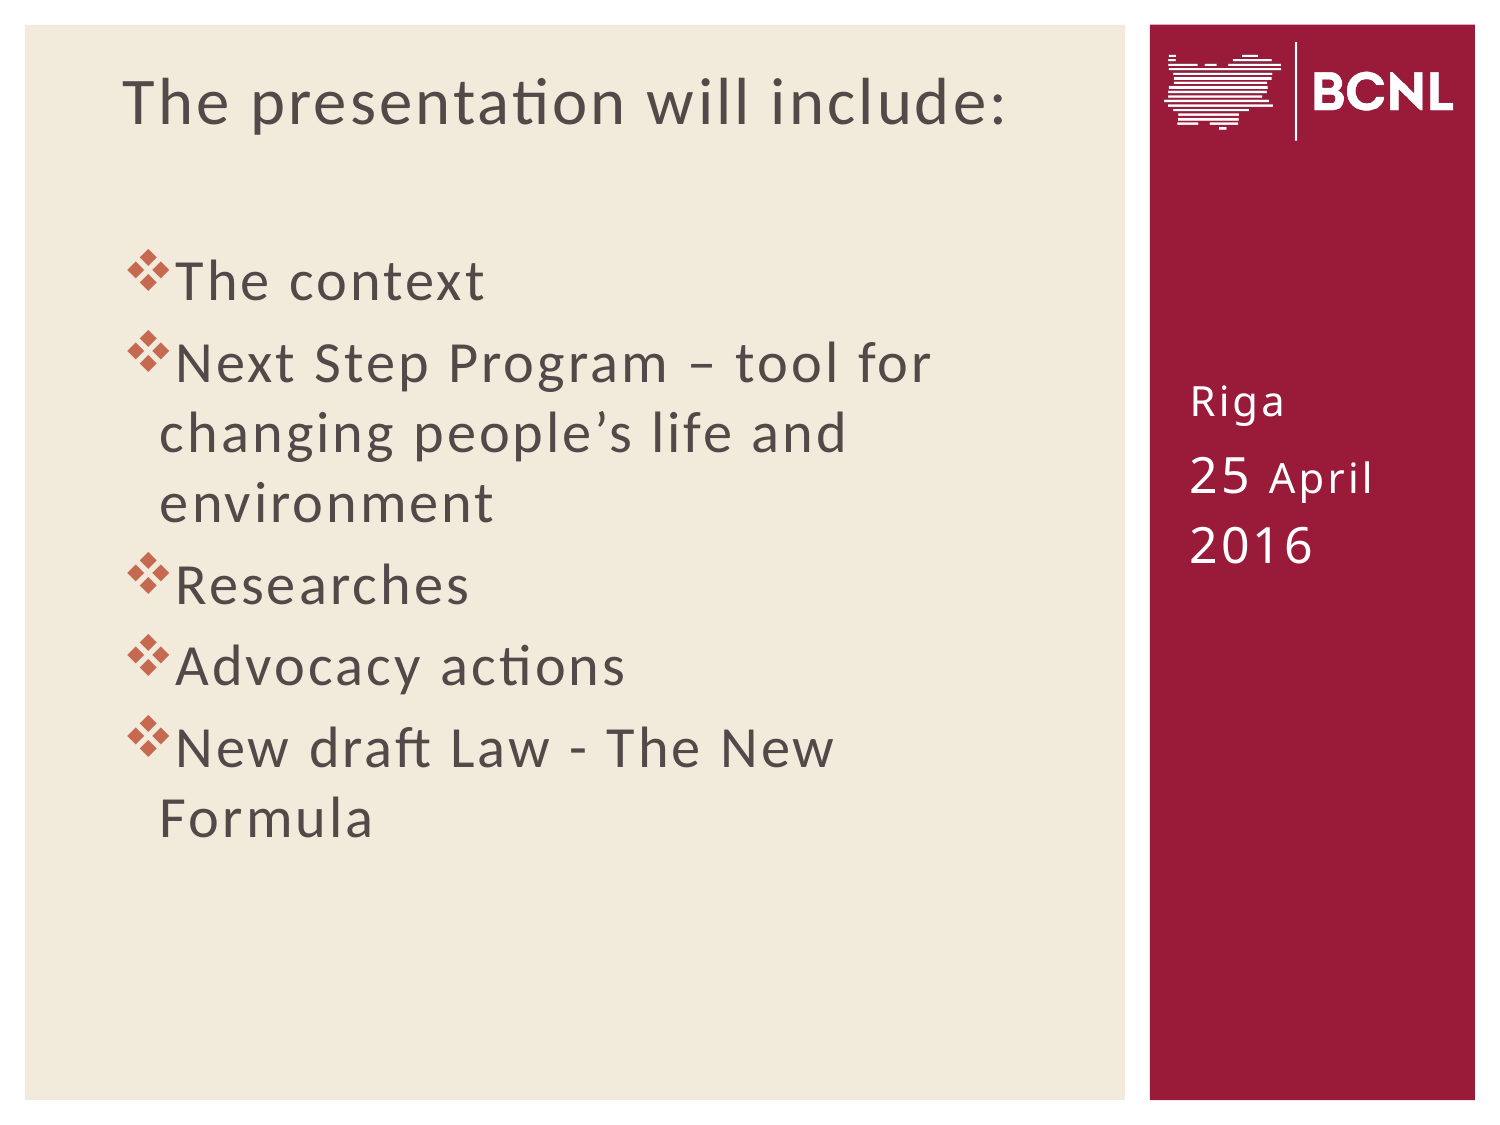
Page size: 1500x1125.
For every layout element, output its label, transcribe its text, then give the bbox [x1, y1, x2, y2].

picture [1157, 30, 1459, 149]
list 25 April 2016 [1174, 443, 1449, 905]
list The presentation will include: The context Next Step Program – tool for changing people’s life and environment Researches Advocacy actions New draft Law - The New Formula [99, 50, 1063, 1011]
title Riga [1174, 158, 1450, 433]
